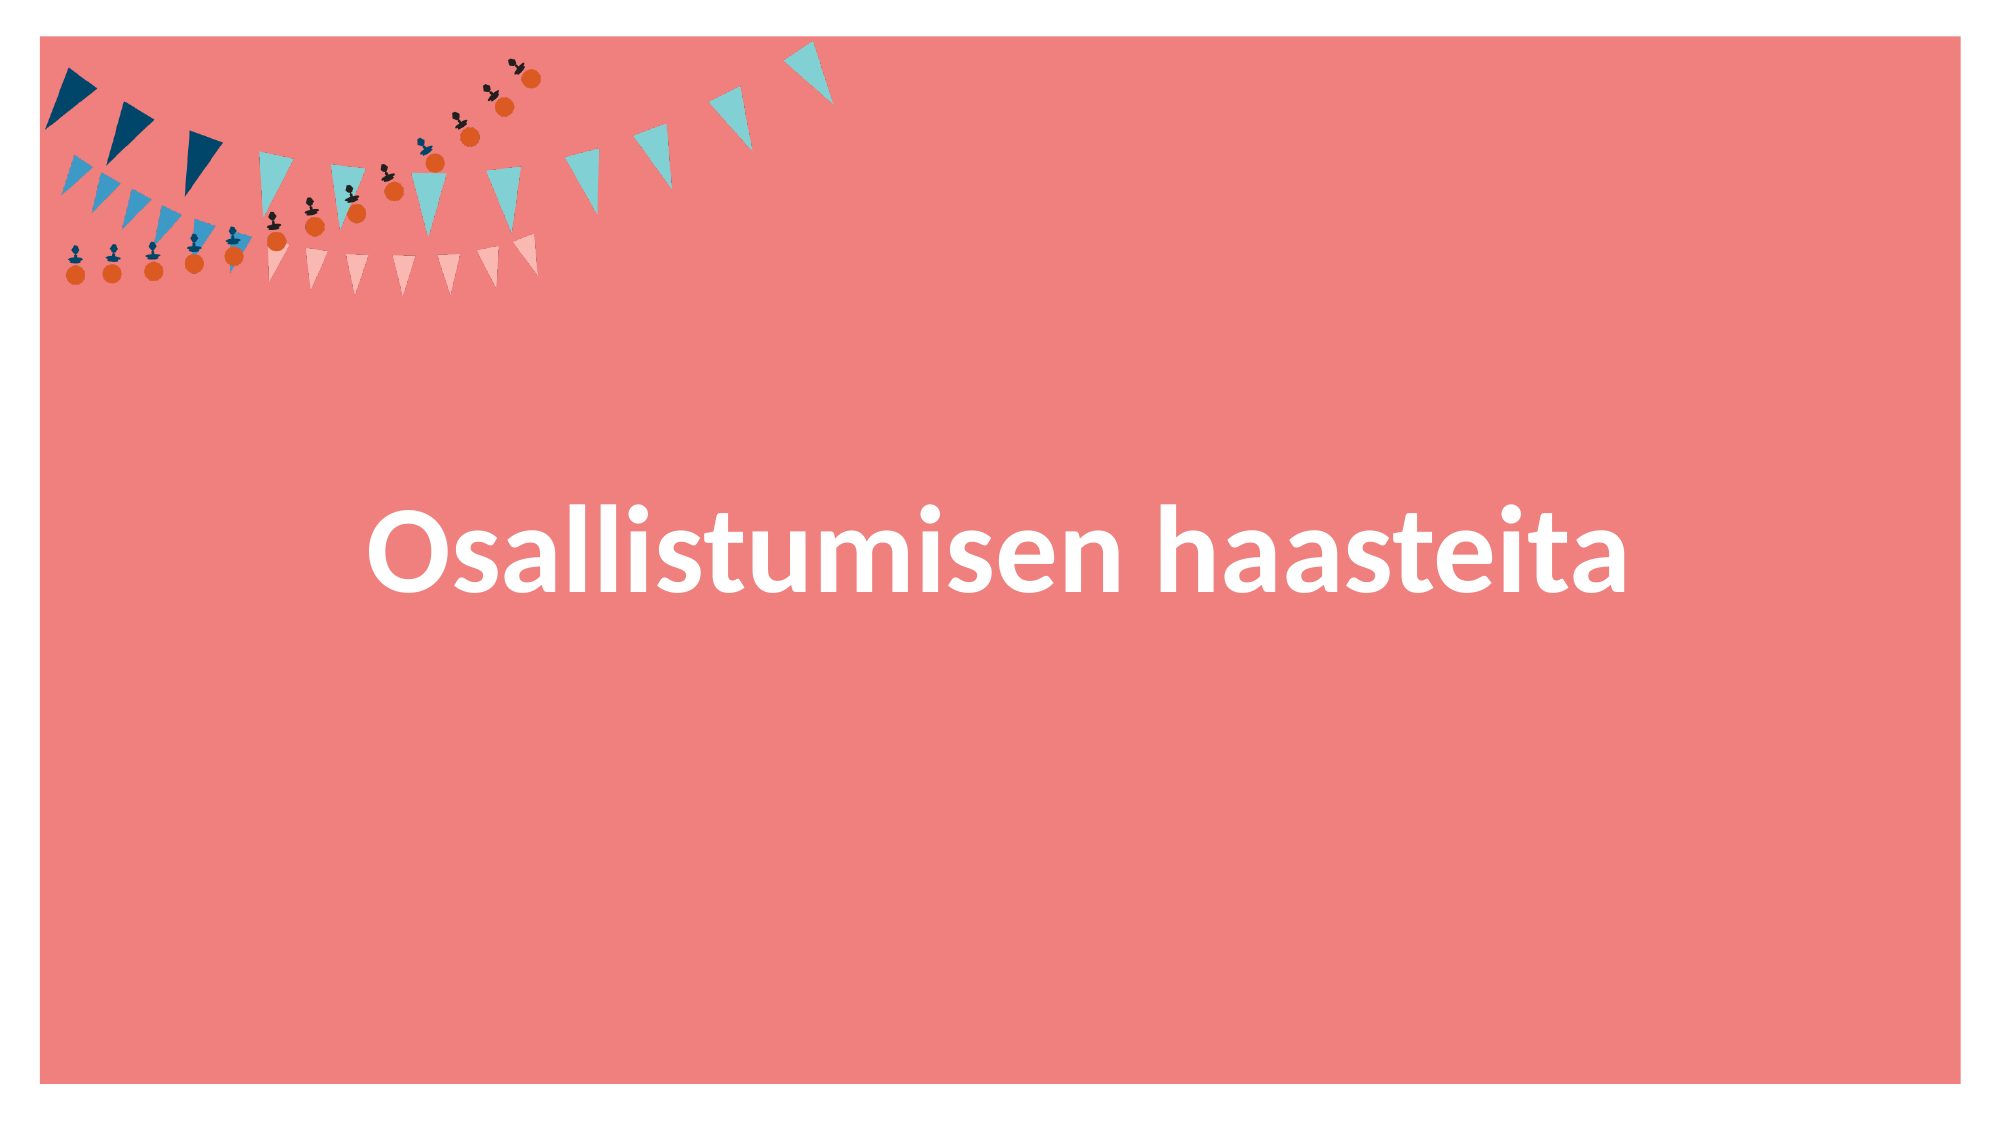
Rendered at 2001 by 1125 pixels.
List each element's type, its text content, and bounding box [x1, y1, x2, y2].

picture [39, 38, 841, 298]
title Osallistumisen haasteita [39, 390, 1960, 713]
